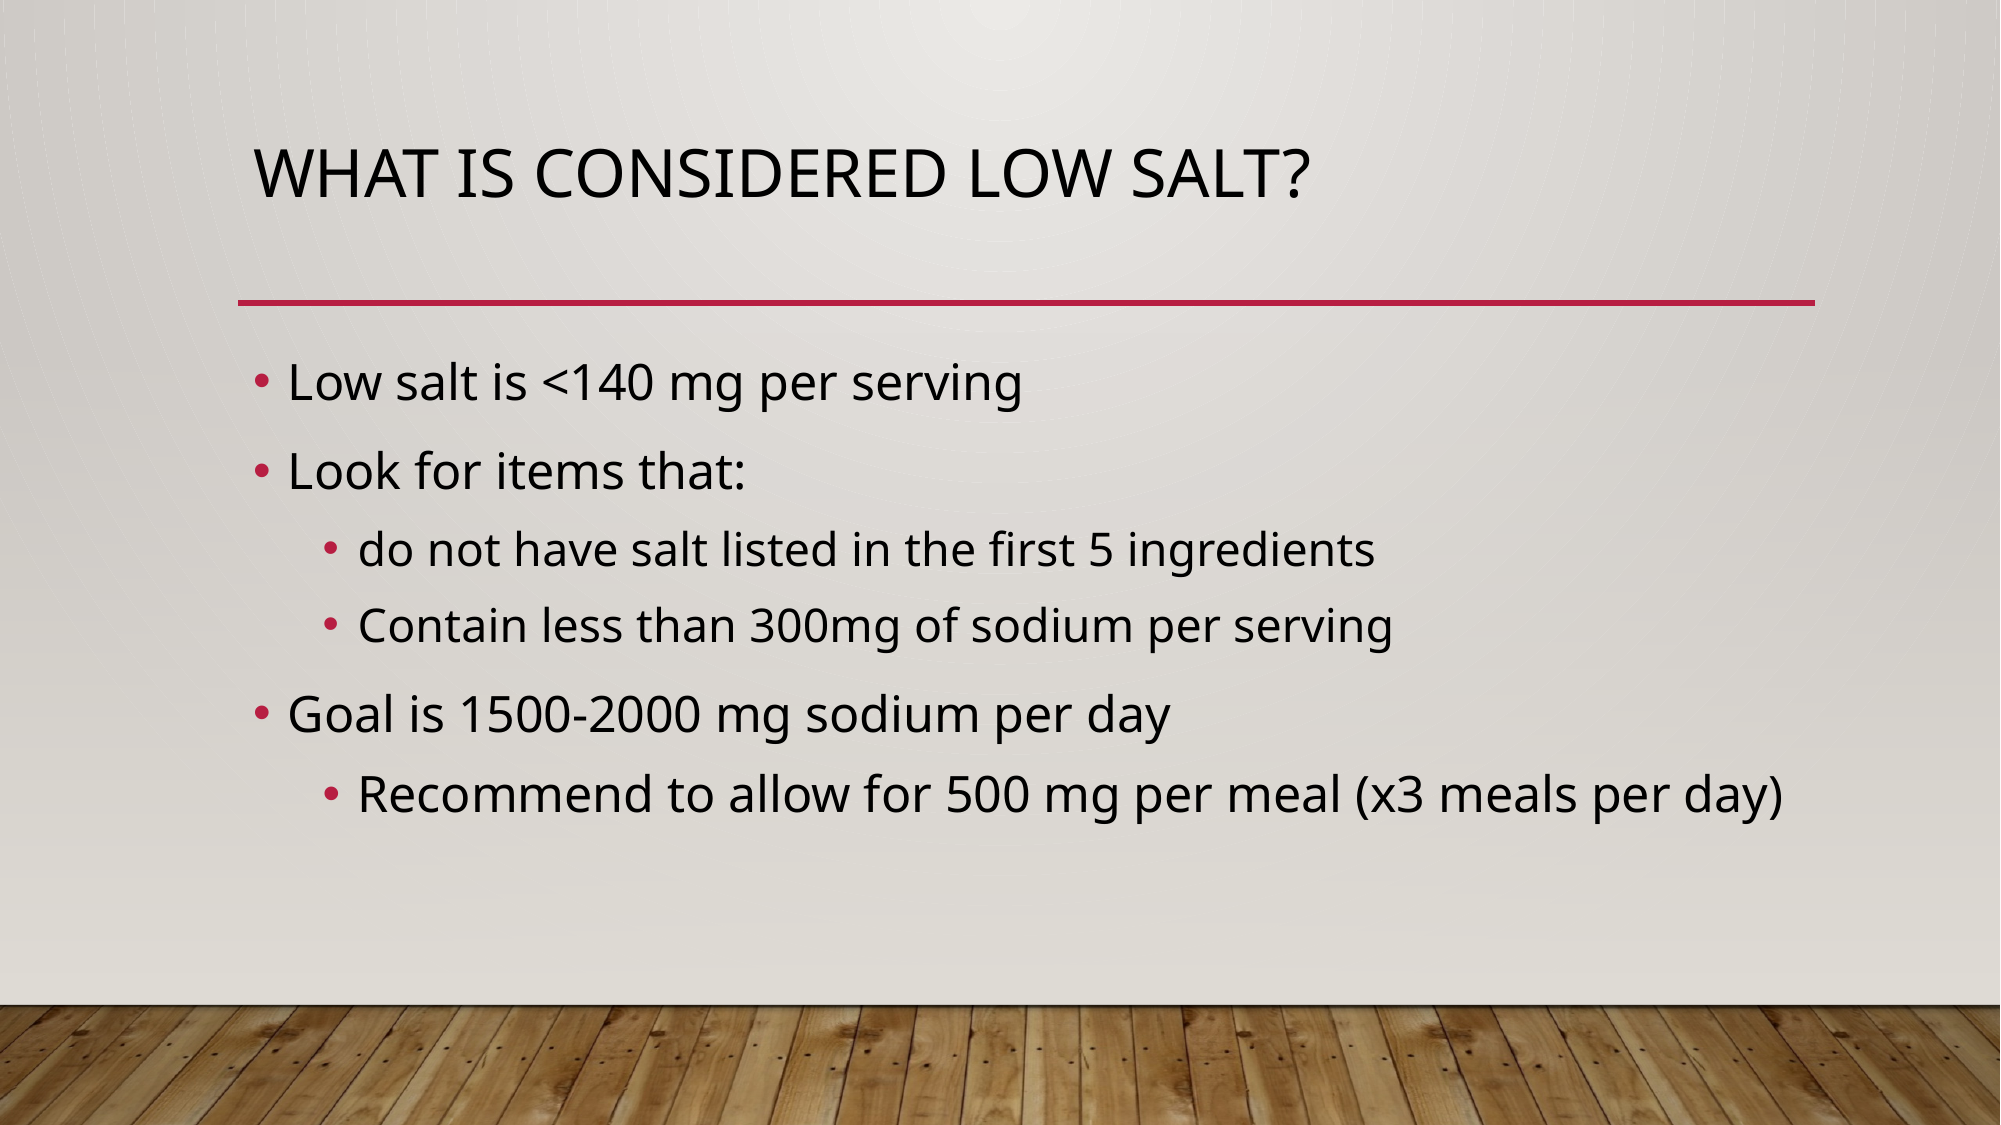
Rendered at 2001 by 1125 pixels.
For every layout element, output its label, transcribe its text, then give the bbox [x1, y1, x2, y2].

list Low salt is <140 mg per serving Look for items that: do not have salt listed in the first 5 ingredients Contain less than 300mg of sodium per serving Goal is 1500-2000 mg sodium per day Recommend to allow for 500 mg per meal (x3 meals per day) [238, 330, 1814, 897]
picture [0, 1005, 2000, 1125]
title What is considered low salt? [238, 131, 1814, 305]
